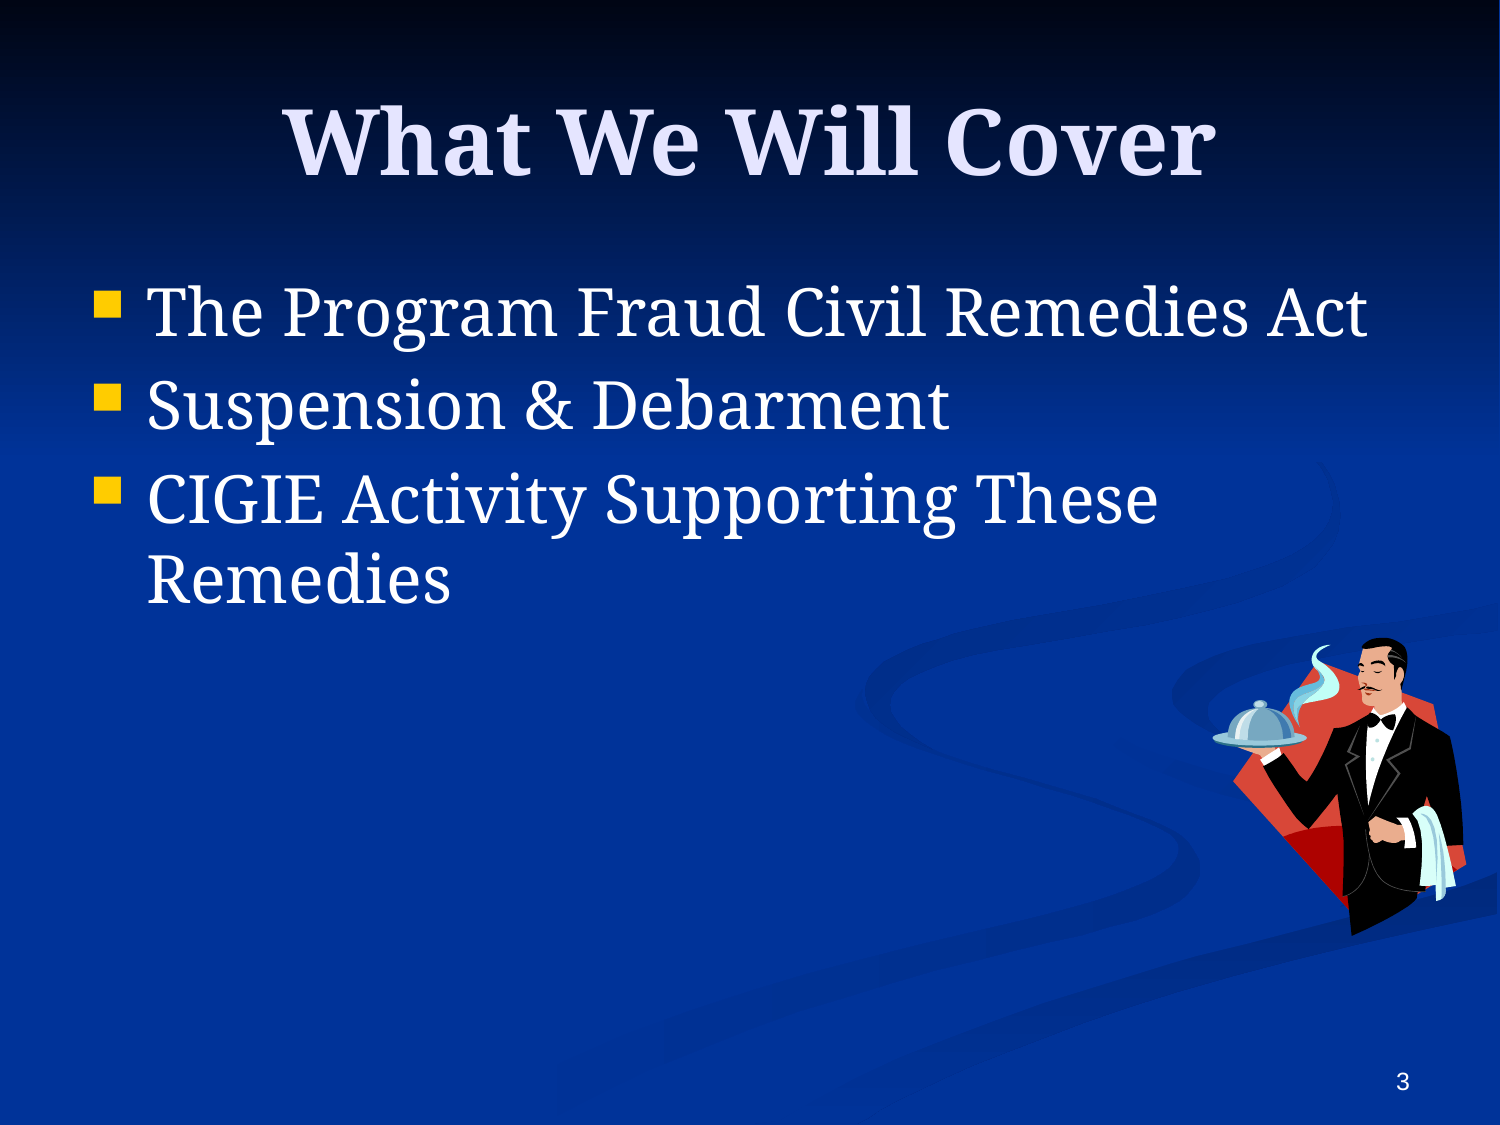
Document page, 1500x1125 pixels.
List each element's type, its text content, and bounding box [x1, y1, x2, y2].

slide_number 3 [1074, 1024, 1426, 1104]
list The Program Fraud Civil Remedies Act Suspension & Debarment CIGIE Activity Supporting These Remedies [74, 262, 1426, 1006]
title What We Will Cover [74, 44, 1426, 233]
picture [1212, 637, 1467, 937]
